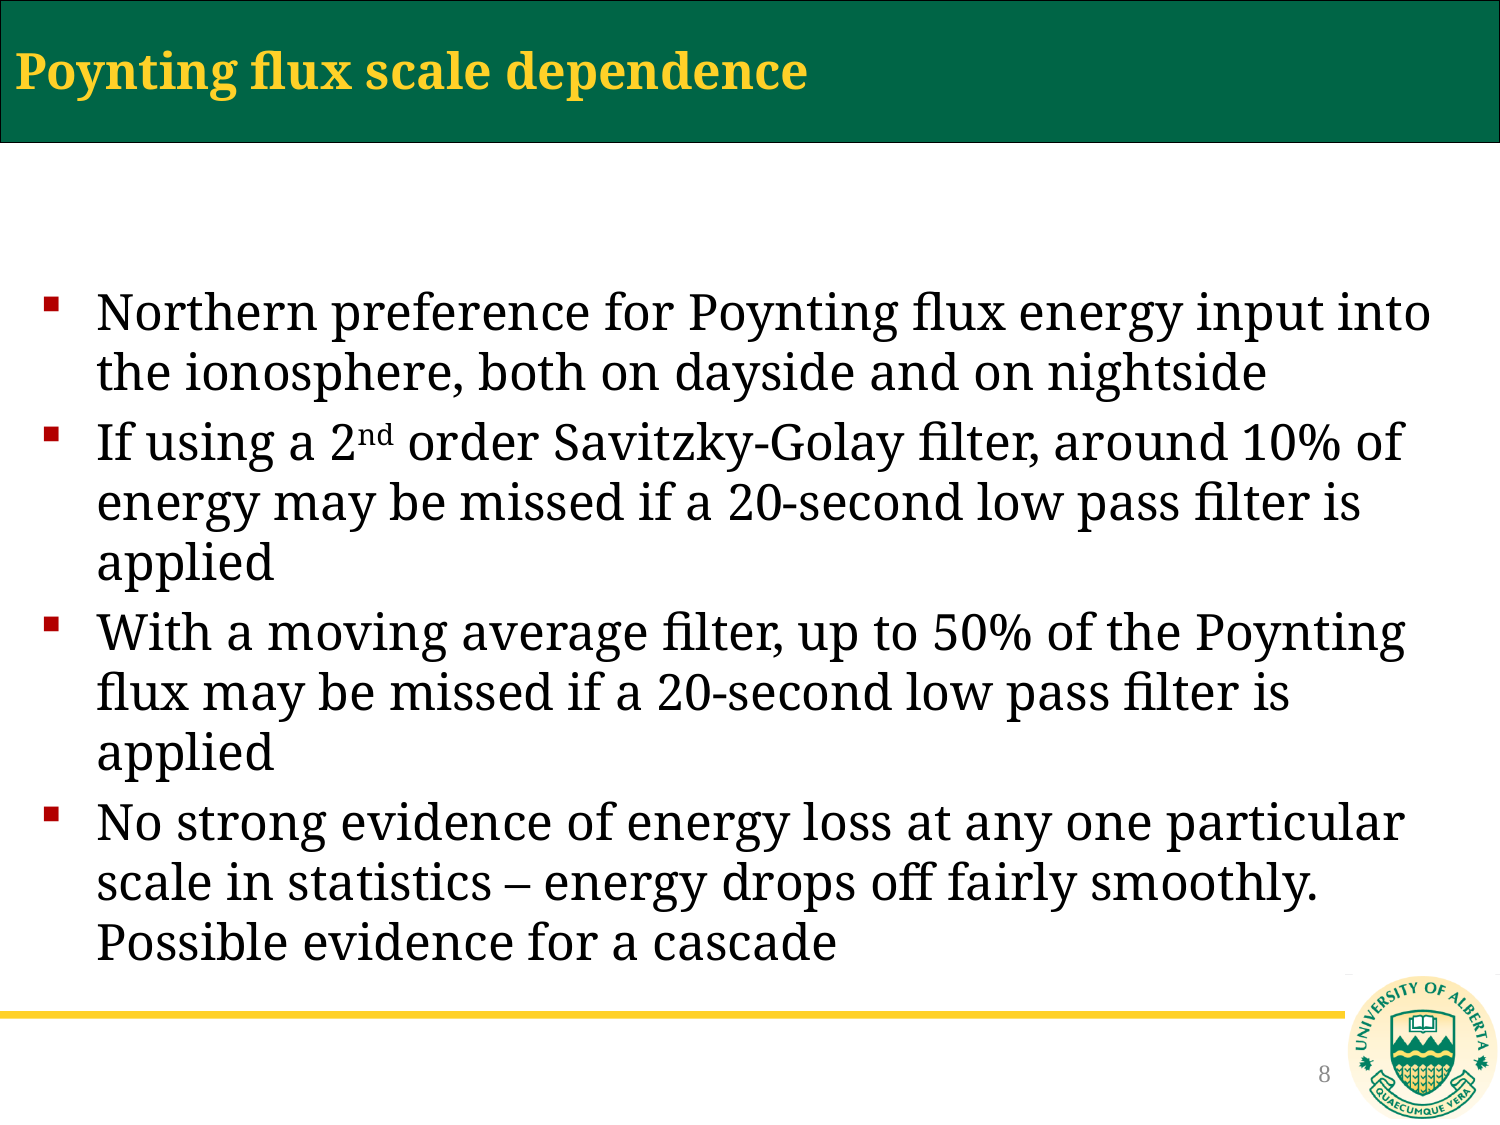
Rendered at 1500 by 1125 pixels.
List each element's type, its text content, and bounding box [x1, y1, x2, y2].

list Northern preference for Poynting flux energy input into the ionosphere, both on dayside and on nightside If using a 2nd order Savitzky-Golay filter, around 10% of energy may be missed if a 20-second low pass filter is applied With a moving average filter, up to 50% of the Poynting flux may be missed if a 20-second low pass filter is applied No strong evidence of energy loss at any one particular scale in statistics – energy drops off fairly smoothly. Possible evidence for a cascade [24, 272, 1476, 921]
slide_number 8 [995, 1042, 1346, 1103]
picture [1345, 974, 1500, 1119]
title Poynting flux scale dependence [0, 12, 1451, 138]
